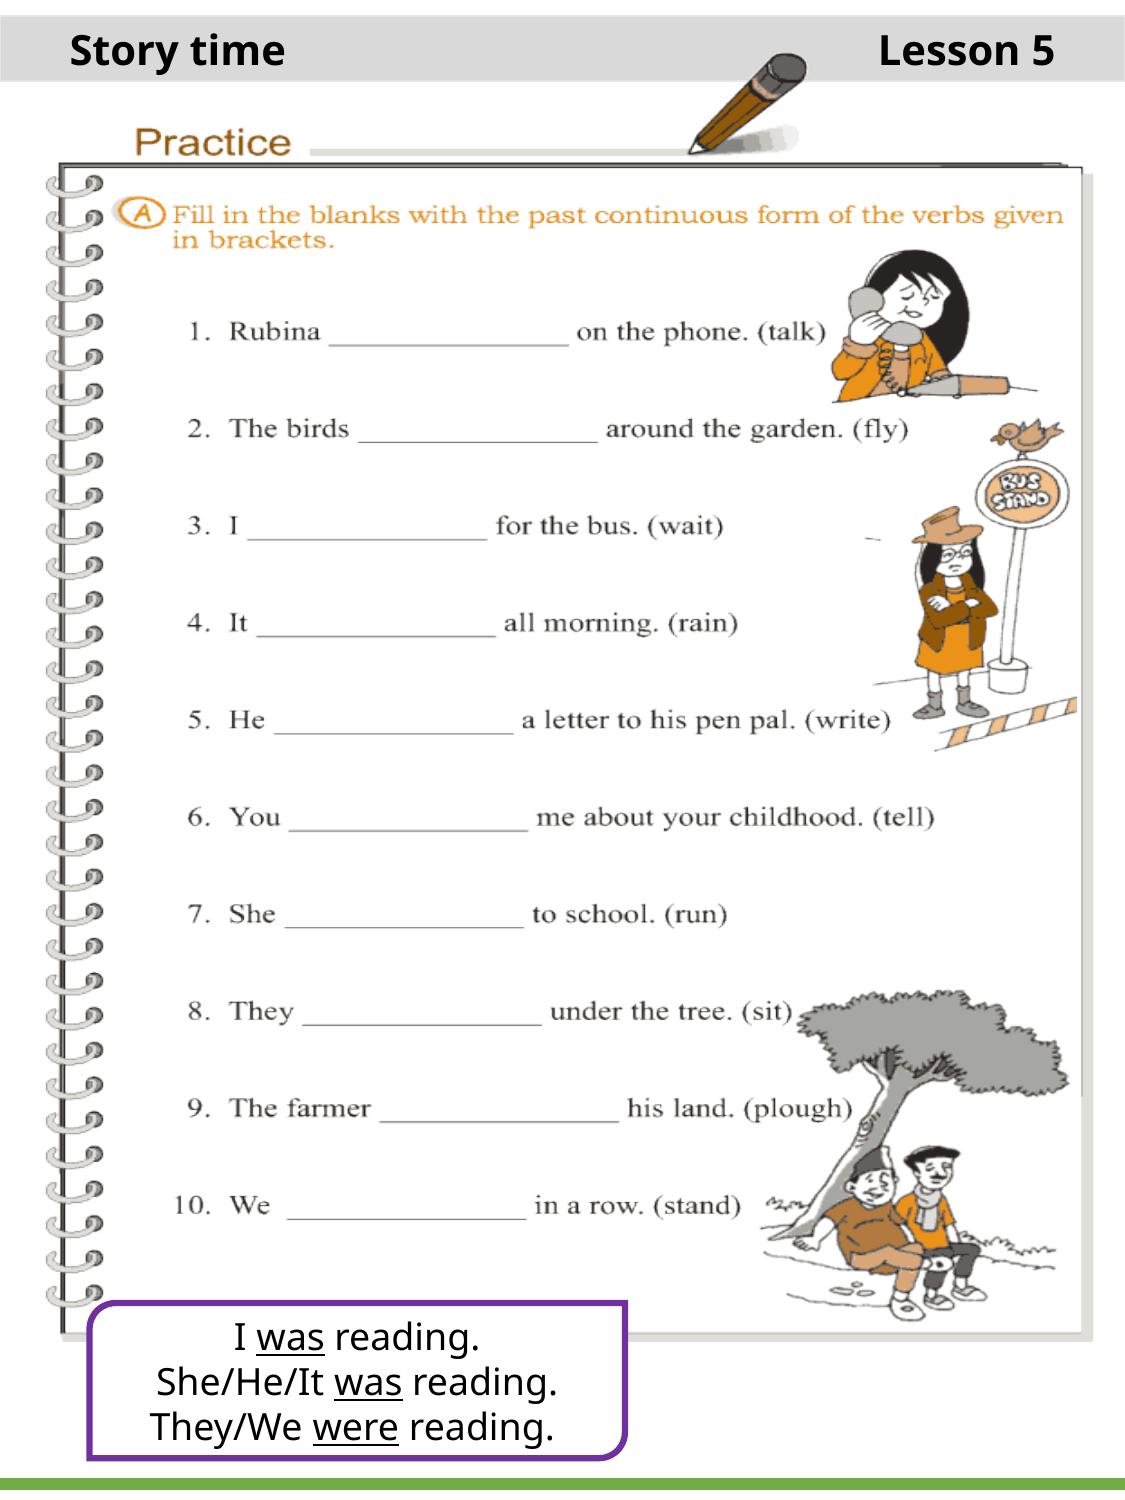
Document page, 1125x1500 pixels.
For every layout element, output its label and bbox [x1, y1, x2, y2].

text_box [0, 16, 1125, 1484]
picture [37, 48, 1103, 1344]
